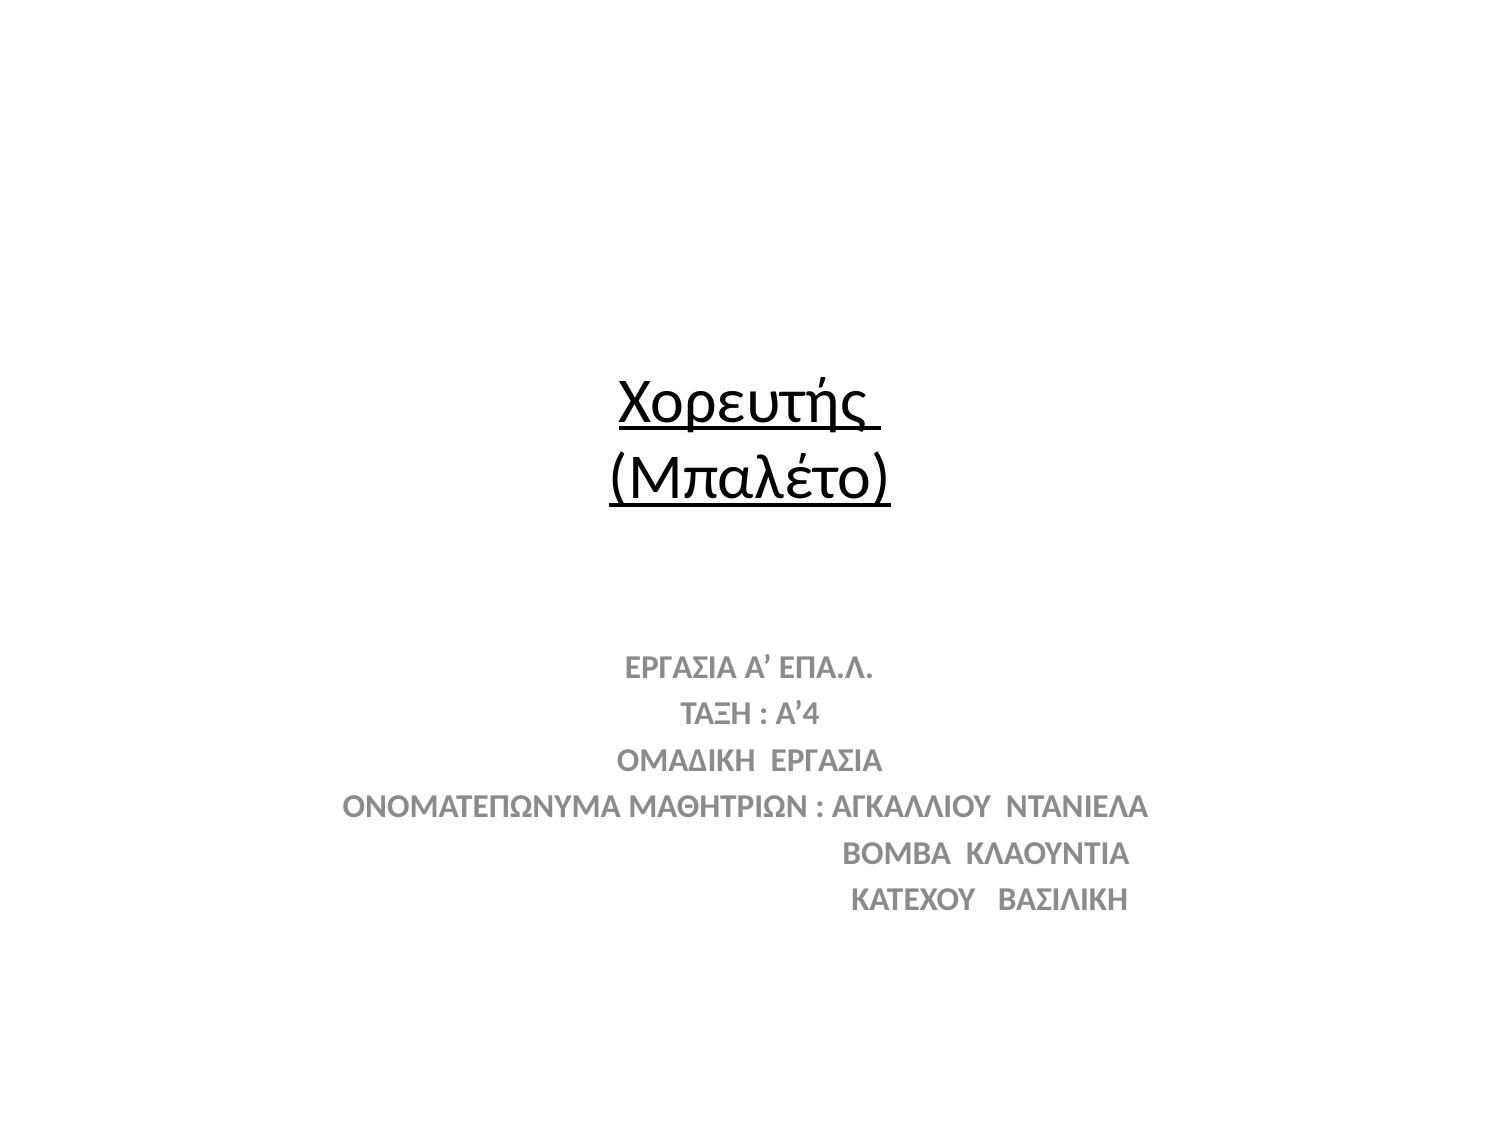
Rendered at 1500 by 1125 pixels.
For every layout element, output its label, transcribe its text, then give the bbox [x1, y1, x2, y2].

subtitle ΕΡΓΑΣΙΑ Α’ ΕΠΑ.Λ. ΤΑΞΗ : Α’4 ΟΜΑΔΙΚΗ ΕΡΓΑΣΙΑ ΟΝΟΜΑΤΕΠΩΝΥΜΑ ΜΑΘΗΤΡΙΩΝ : ΑΓΚΑΛΛΙΟΥ ΝΤΑΝΙΕΛΑ ΒΟΜΒΑ ΚΛΑΟΥΝΤΙΑ ΚΑΤΕΧΟΥ ΒΑΣΙΛΙΚΗ [225, 637, 1275, 925]
title Χορευτής (Μπαλέτο) [112, 349, 1388, 591]
